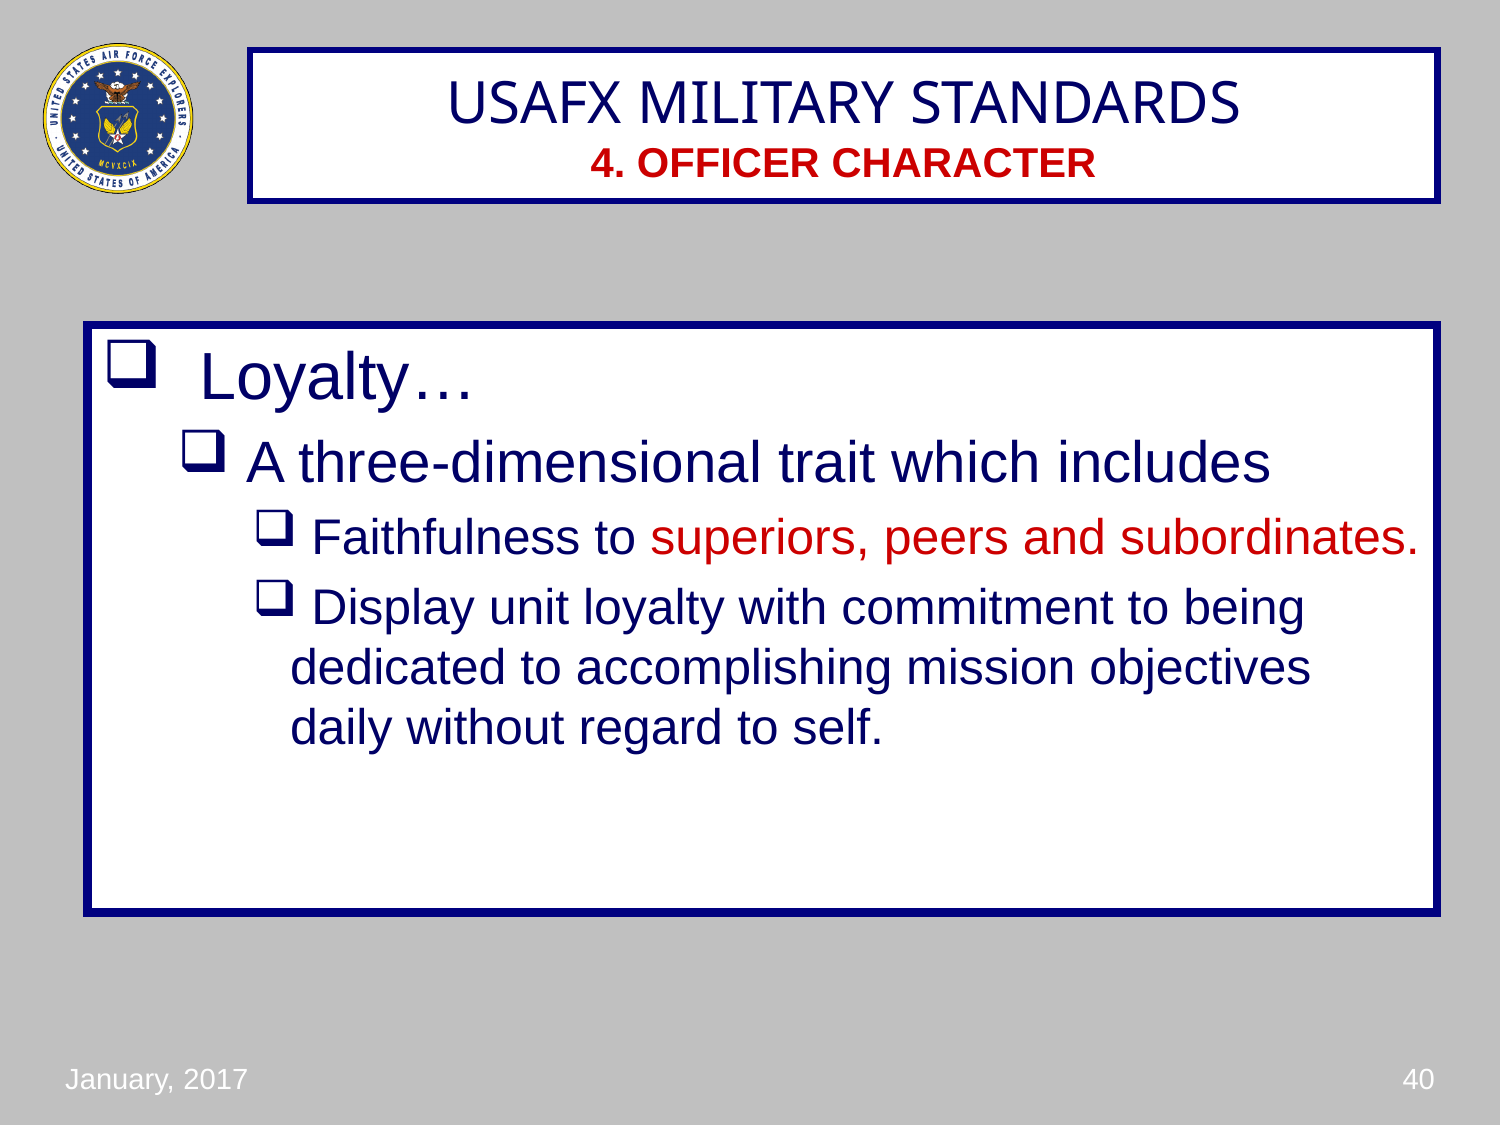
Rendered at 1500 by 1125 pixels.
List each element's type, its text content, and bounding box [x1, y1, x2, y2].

title USAFX MILITARY STANDARDS 4. OFFICER CHARACTER [249, 50, 1438, 202]
picture [36, 36, 201, 201]
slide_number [50, 1024, 425, 1103]
list Loyalty… A three-dimensional trait which includes Faithfulness to superiors, peers and subordinates. Display unit loyalty with commitment to being dedicated to accomplishing mission objectives daily without regard to self. [87, 324, 1438, 913]
slide_number 40 [1074, 1024, 1450, 1103]
